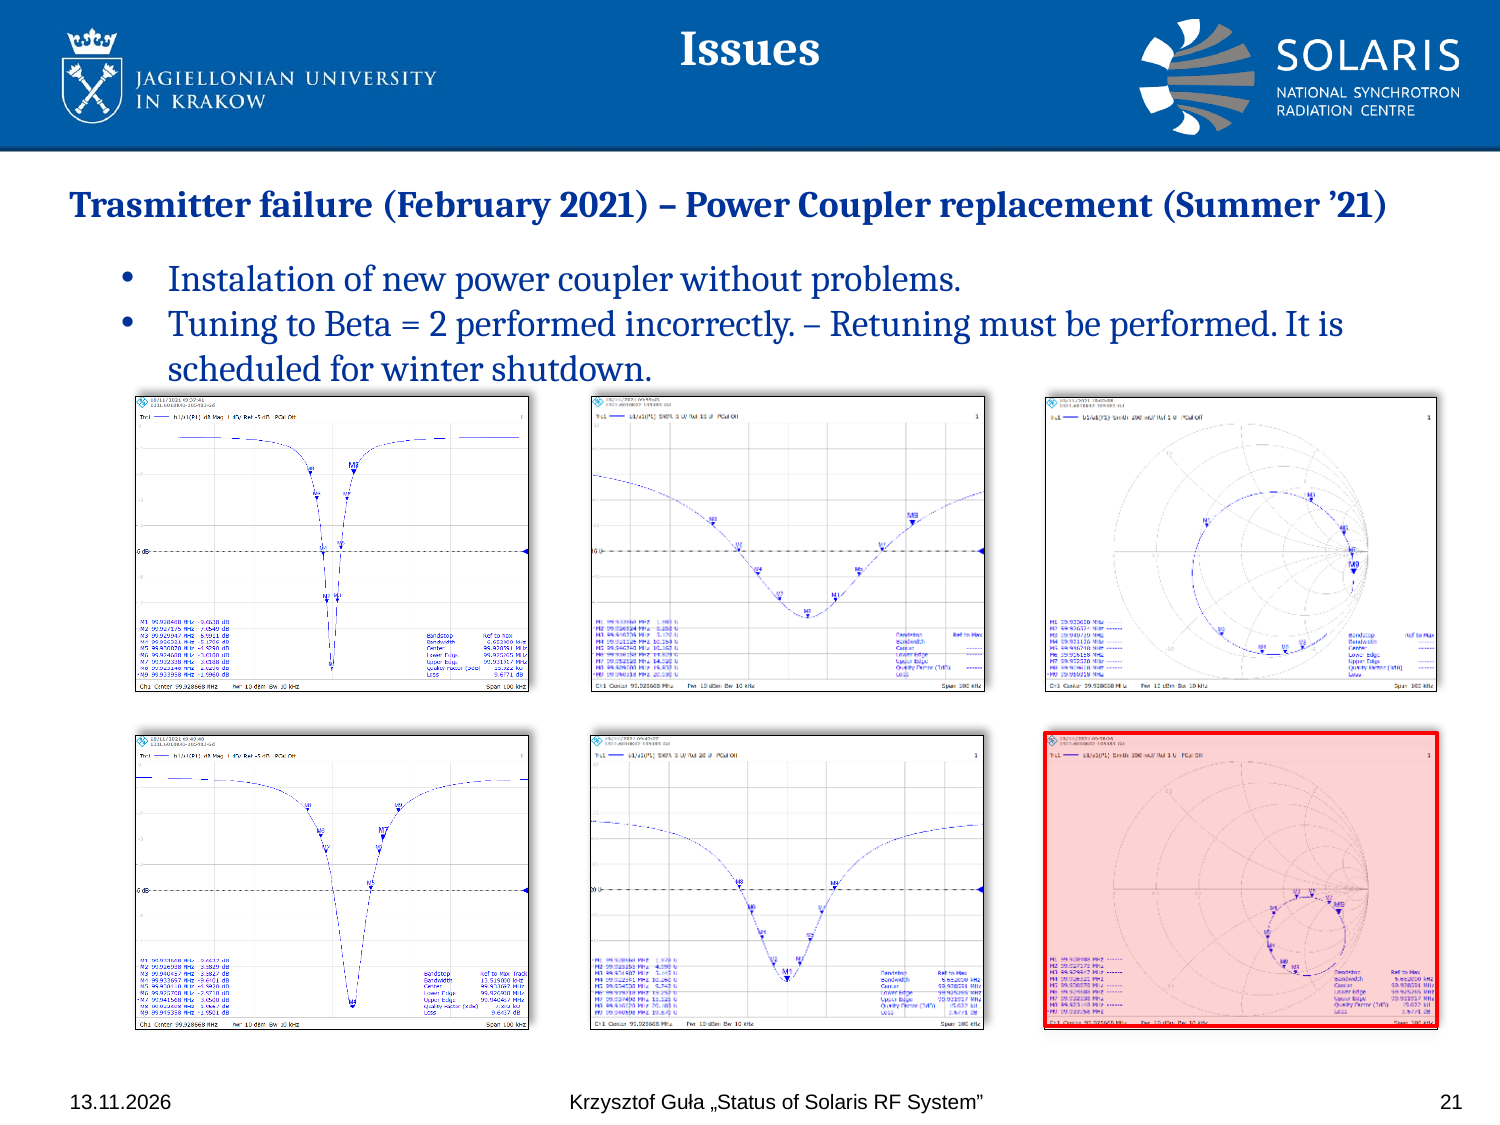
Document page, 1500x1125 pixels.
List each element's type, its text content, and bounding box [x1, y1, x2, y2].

picture [0, 0, 1500, 1125]
slide_number 21 [1128, 1081, 1478, 1124]
text_box Instalation of new power coupler without problems. Tuning to Beta = 2 performed incorrectly. – Retuning must be performed. It is scheduled for winter shutdown. [106, 278, 1470, 397]
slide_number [54, 1081, 405, 1124]
text_box Issues [425, 8, 1075, 84]
text_box Trasmitter failure (February 2021) – Power Coupler replacement (Summer ’21) [54, 172, 1478, 278]
text_box [1043, 731, 1439, 735]
footer Krzysztof Guła „Status of Solaris RF System” [457, 1081, 1096, 1125]
